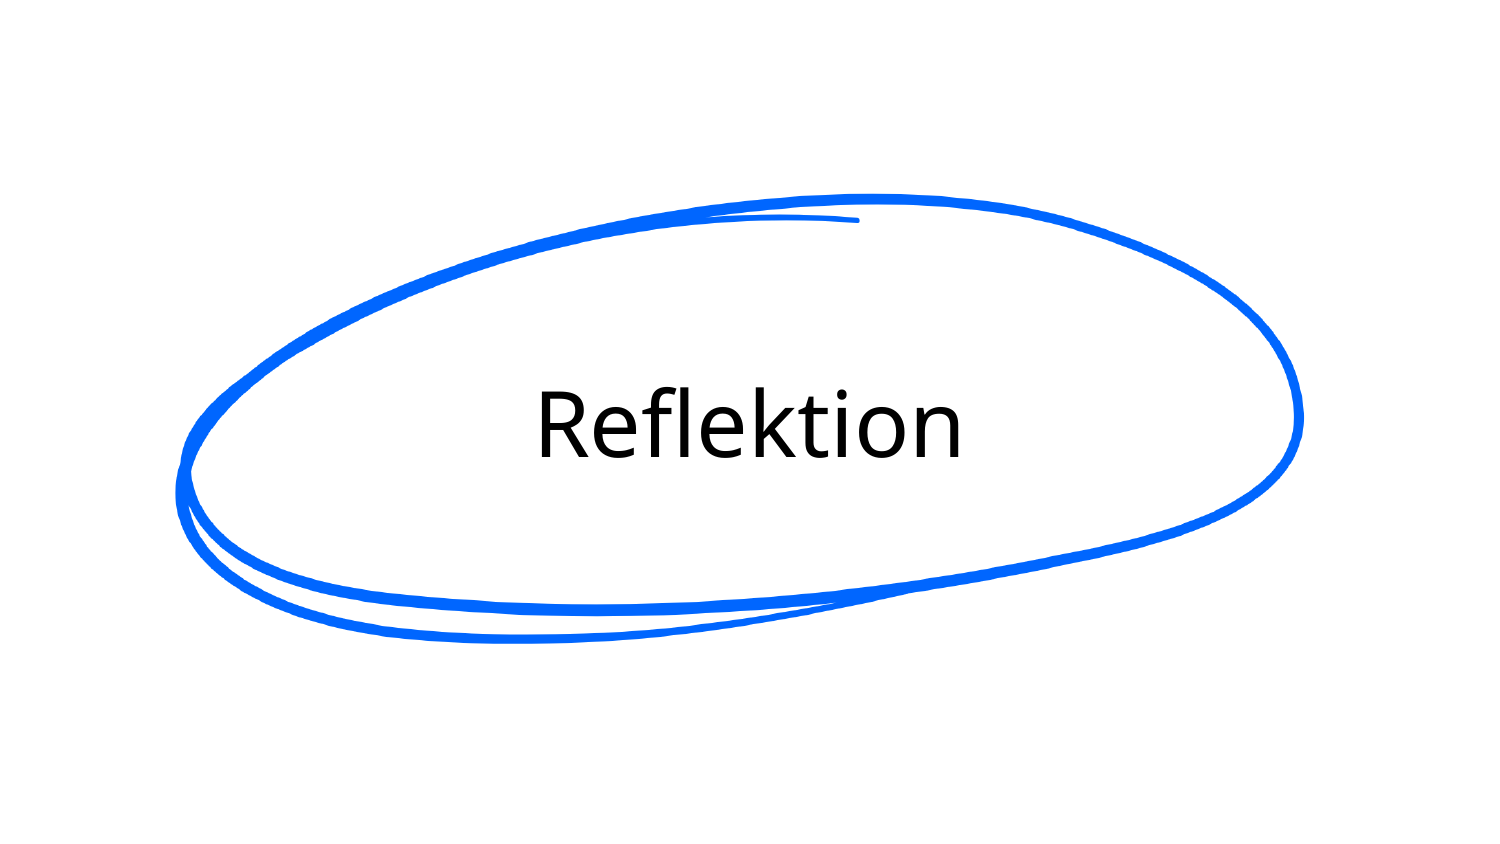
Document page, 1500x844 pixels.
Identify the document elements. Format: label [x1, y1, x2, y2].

picture [90, 50, 1410, 793]
